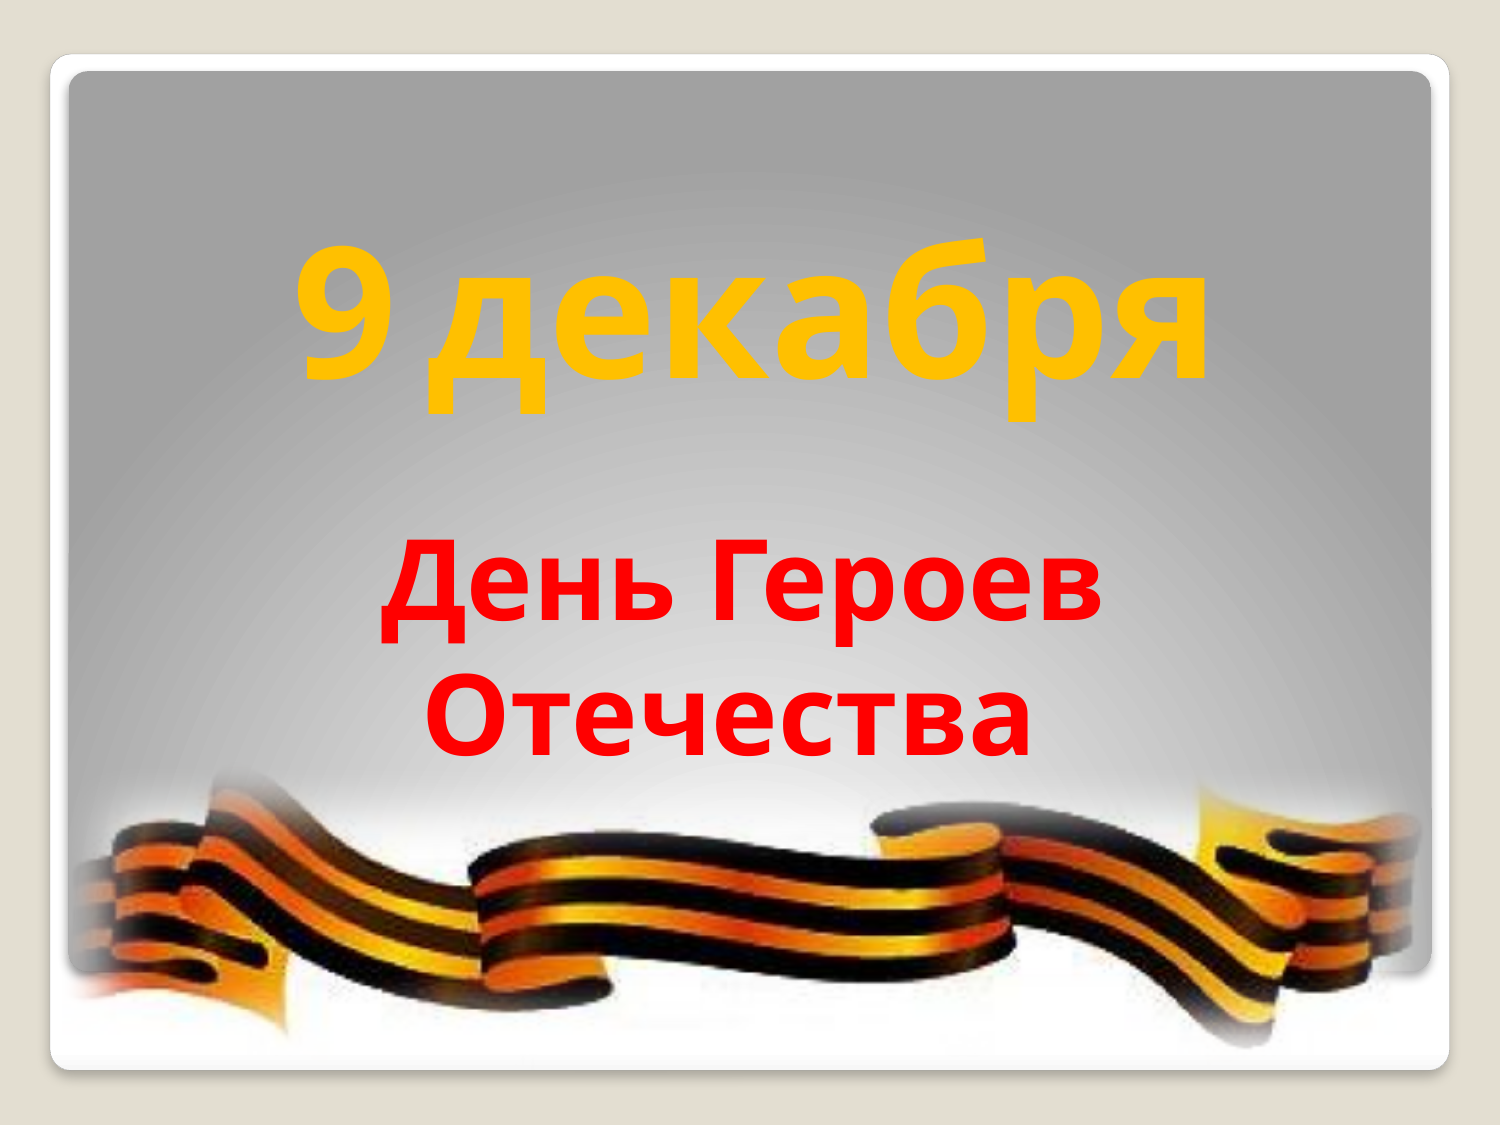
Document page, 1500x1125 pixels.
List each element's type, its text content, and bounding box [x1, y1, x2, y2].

text_box 9 декабря [112, 187, 1400, 423]
text_box День Героев Отечества [62, 499, 1425, 762]
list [62, 762, 1438, 1072]
